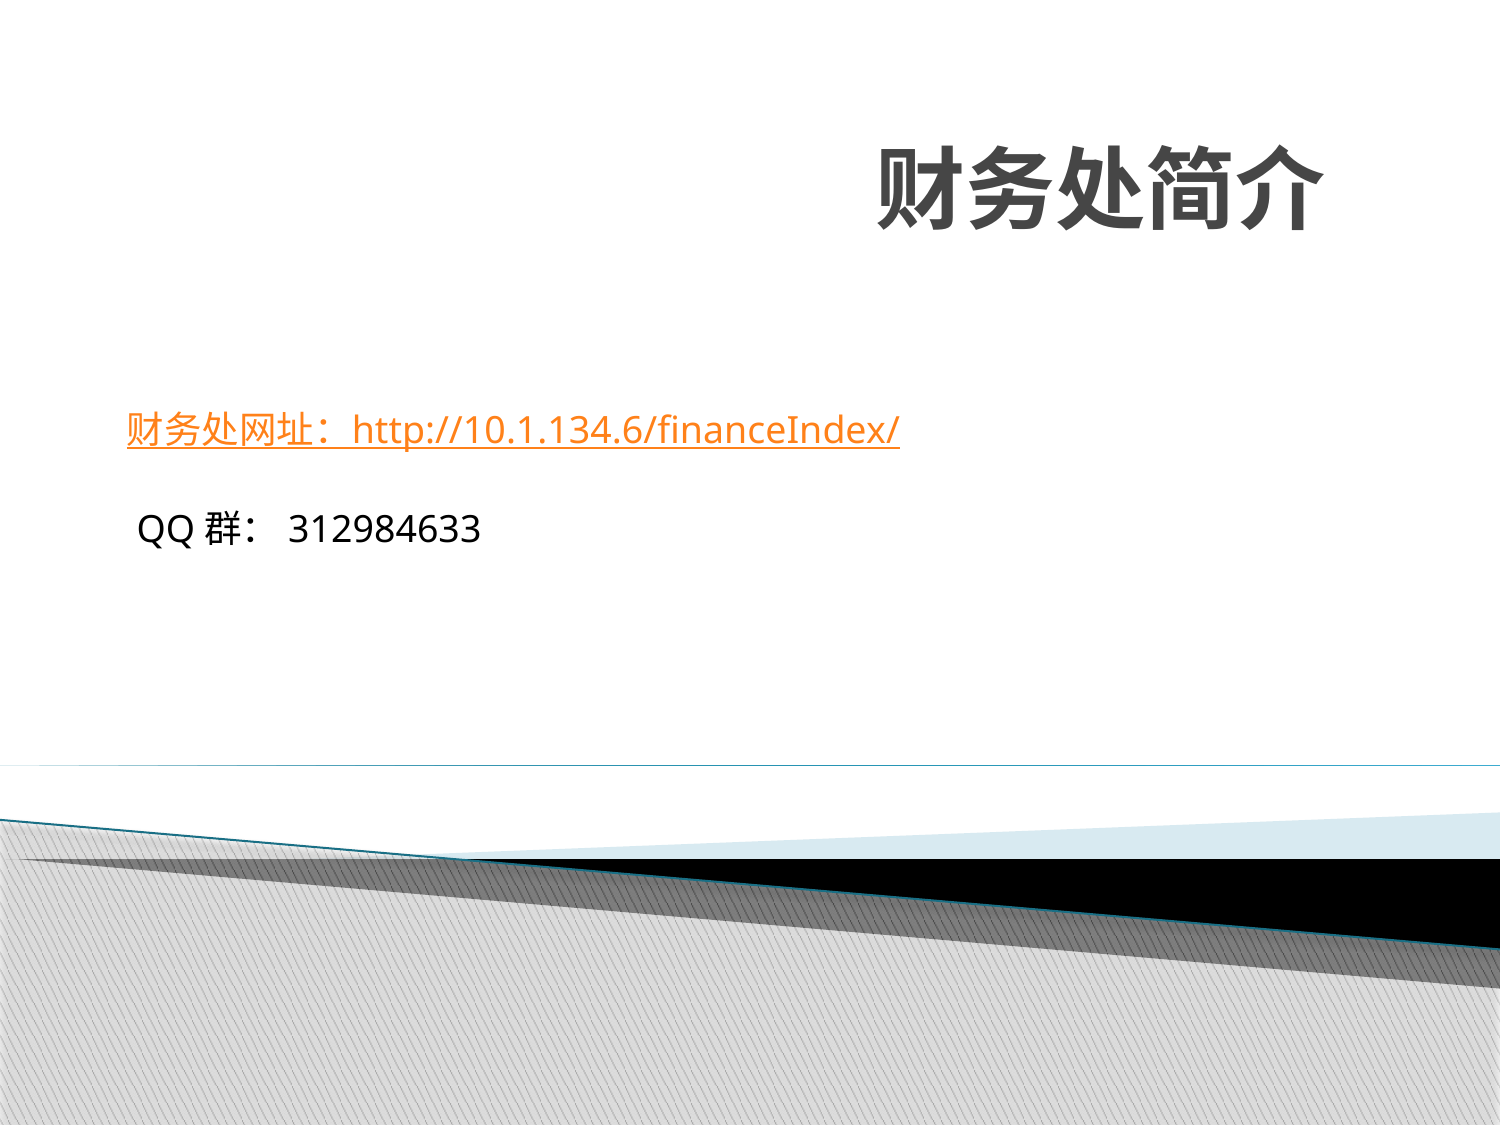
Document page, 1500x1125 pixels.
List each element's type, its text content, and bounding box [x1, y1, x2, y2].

text_box 财务处网址：http://10.1.134.6/financeIndex/ QQ群：312984633 [112, 398, 1341, 558]
picture [5, 859, 1500, 989]
title 财务处简介 [65, 125, 1341, 249]
